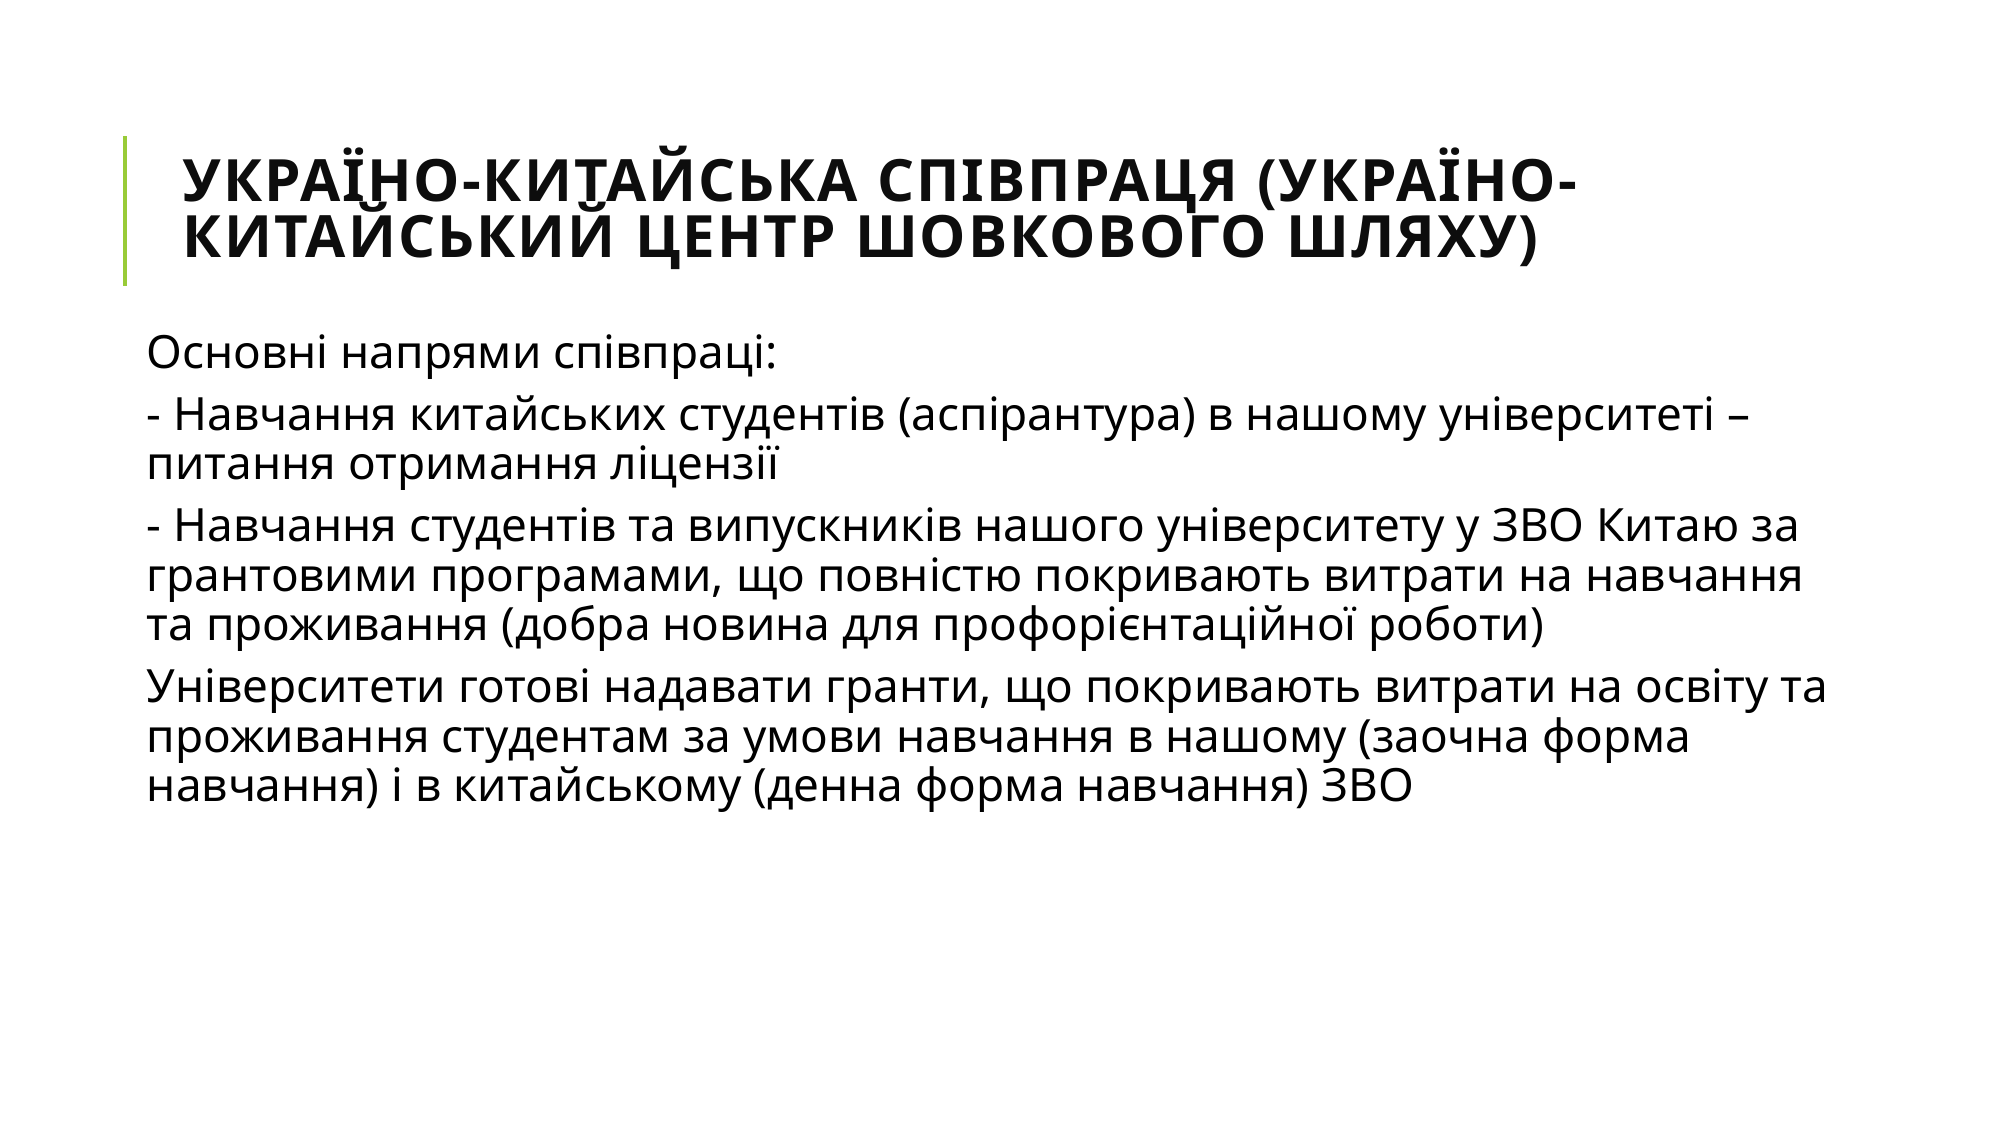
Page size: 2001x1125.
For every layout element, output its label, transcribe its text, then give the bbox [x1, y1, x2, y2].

list Основні напрями співпраці: - Навчання китайських студентів (аспірантура) в нашому університеті – питання отримання ліцензії - Навчання студентів та випускників нашого університету у ЗВО Китаю за грантовими програмами, що повністю покривають витрати на навчання та проживання (добра новина для профорієнтаційної роботи) Університети готові надавати гранти, що покривають витрати на освіту та проживання студентам за умови навчання в нашому (заочна форма навчання) і в китайському (денна форма навчання) ЗВО [124, 321, 1869, 1125]
title Україно-китайська співпраця (Україно-Китайський Центр Шовкового Шляху) [168, 119, 1763, 307]
